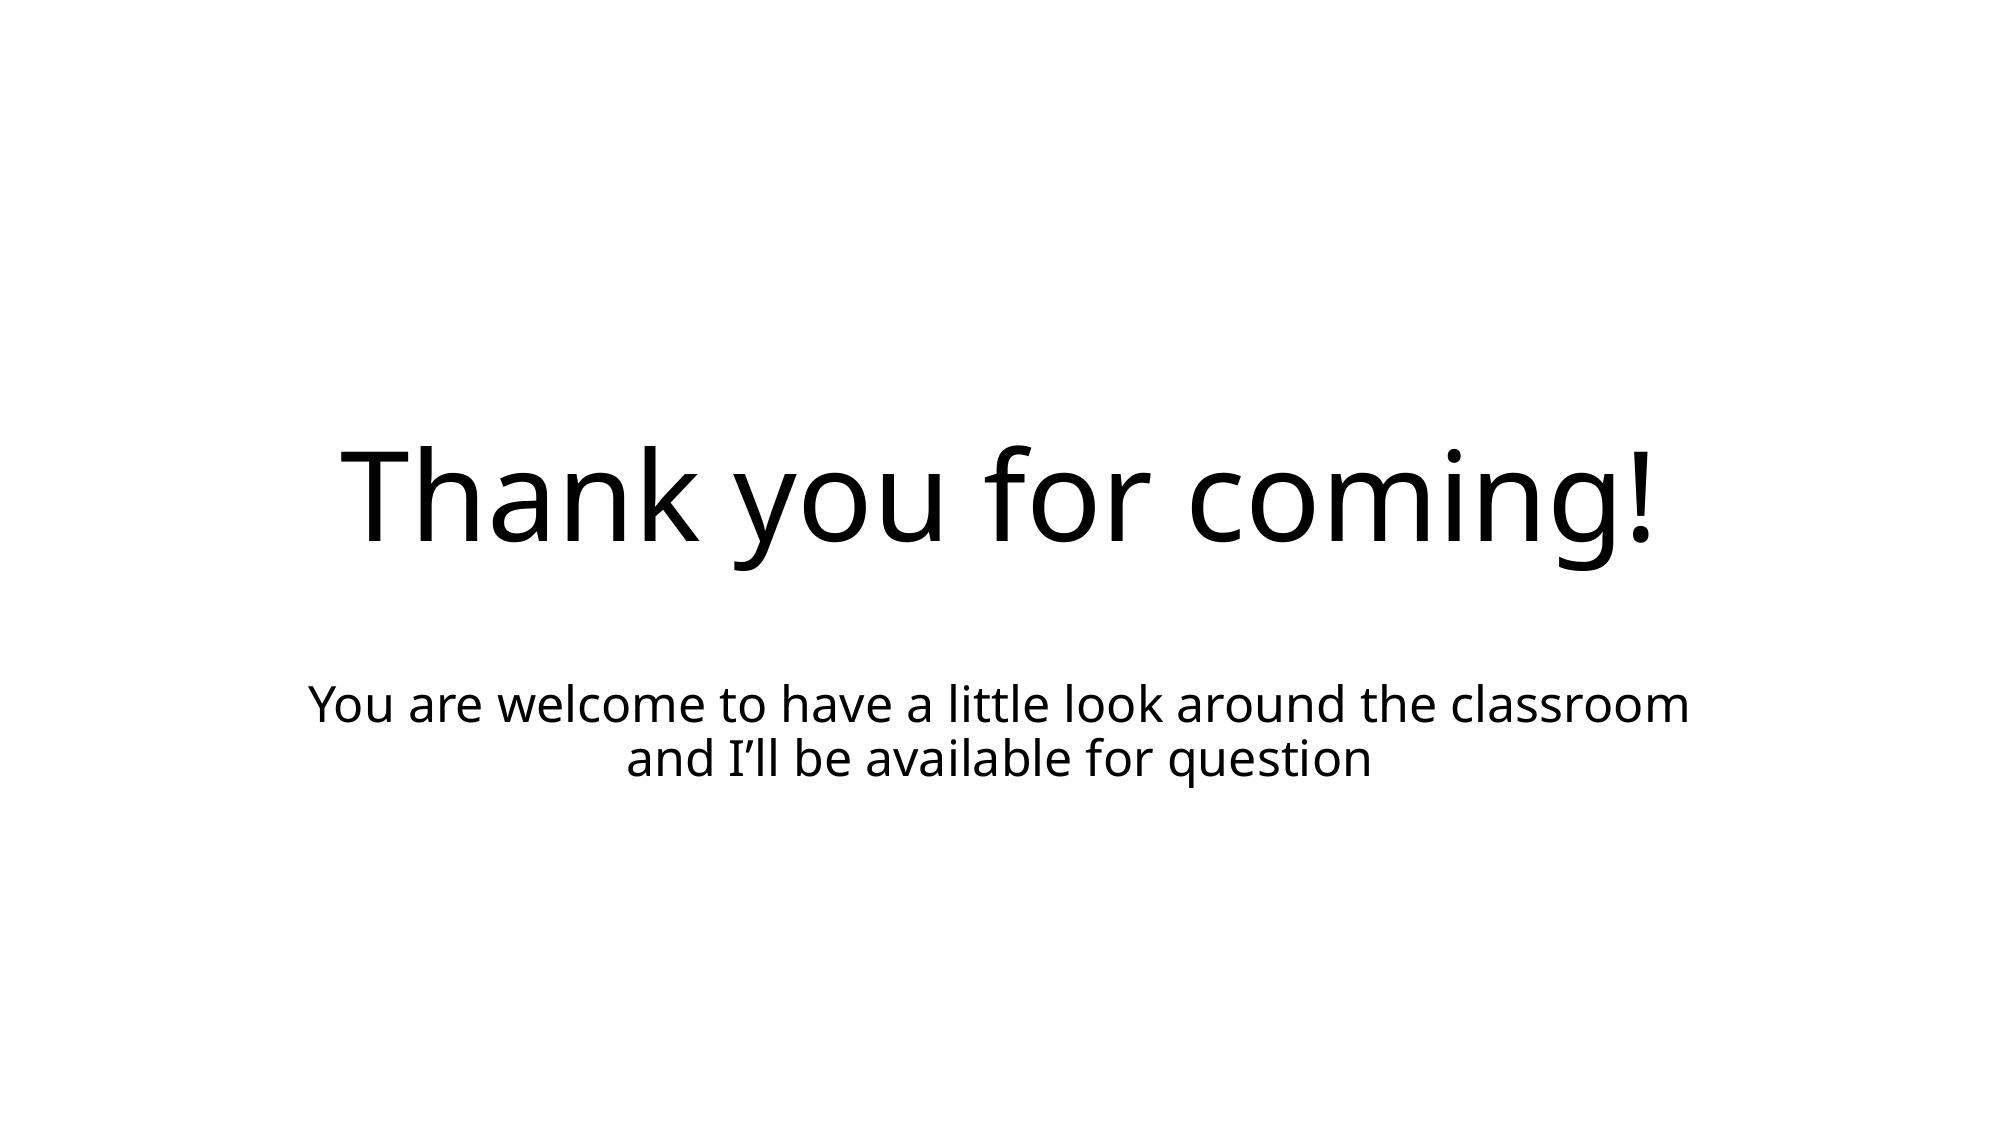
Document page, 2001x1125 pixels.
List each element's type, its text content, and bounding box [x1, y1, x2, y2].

subtitle You are welcome to have a little look around the classroom and I’ll be available for question [249, 590, 1750, 863]
title Thank you for coming! [249, 365, 1750, 576]
